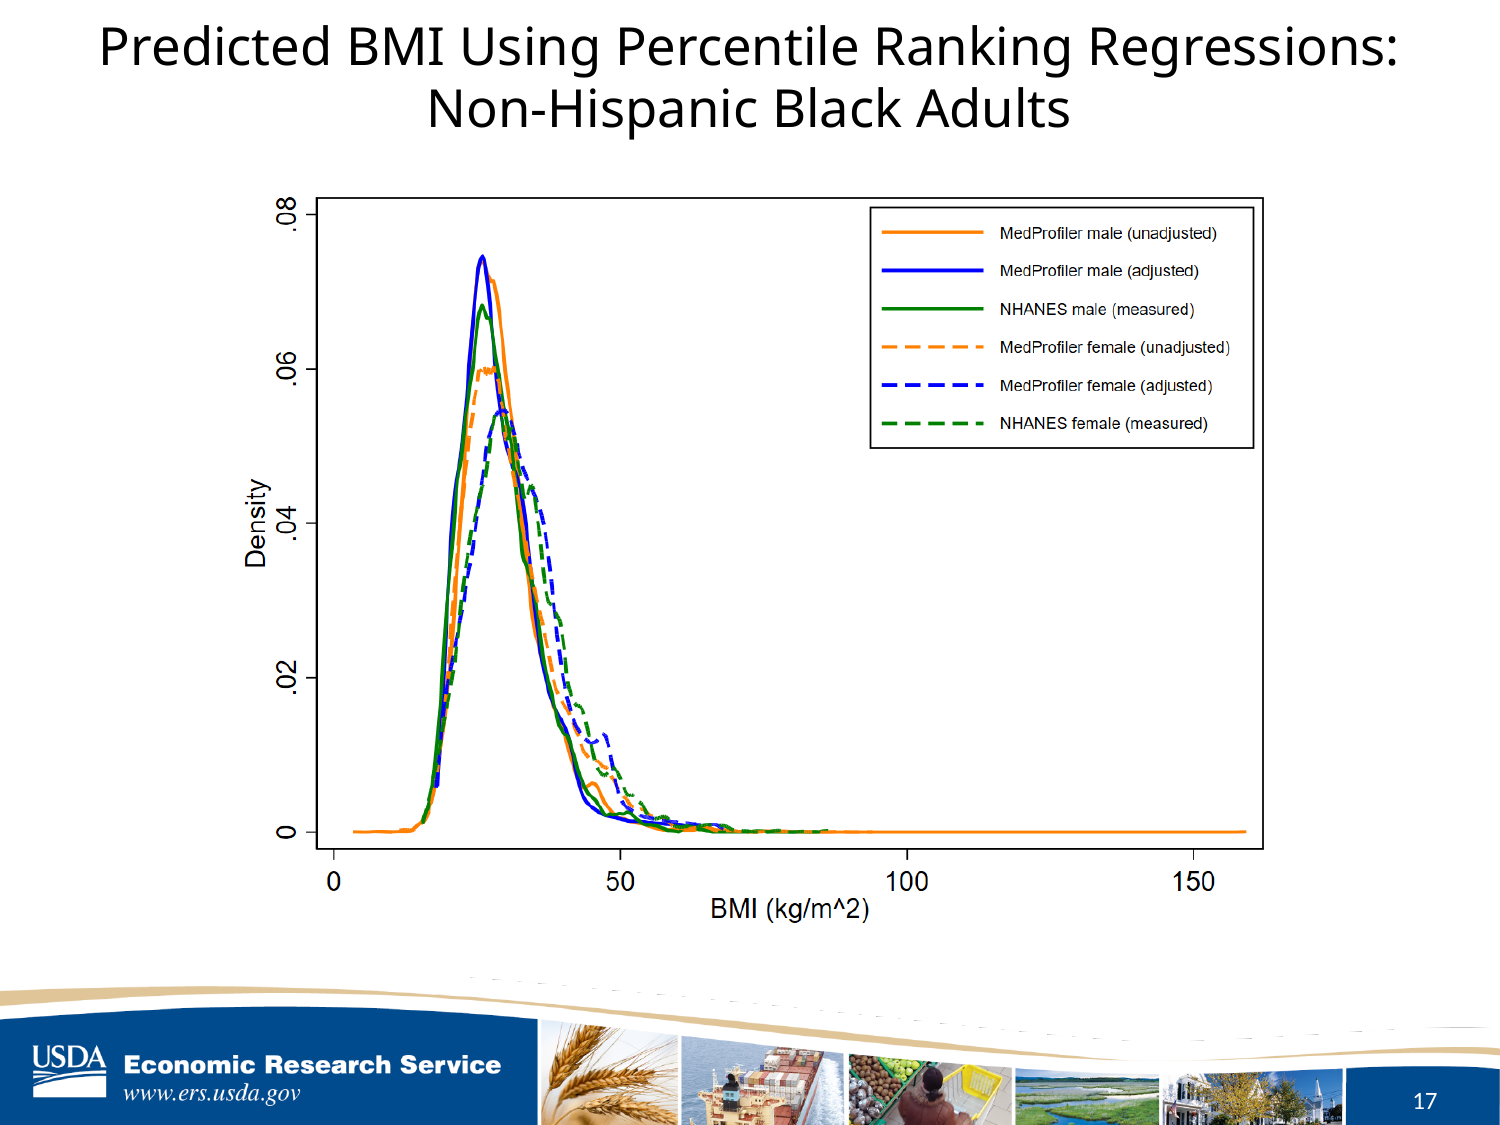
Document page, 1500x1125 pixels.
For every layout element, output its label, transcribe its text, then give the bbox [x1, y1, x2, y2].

picture [209, 168, 1291, 957]
picture [0, 975, 1500, 1125]
text_box Predicted BMI Using Percentile Ranking Regressions: Non-Hispanic Black Adults [74, 0, 1425, 170]
